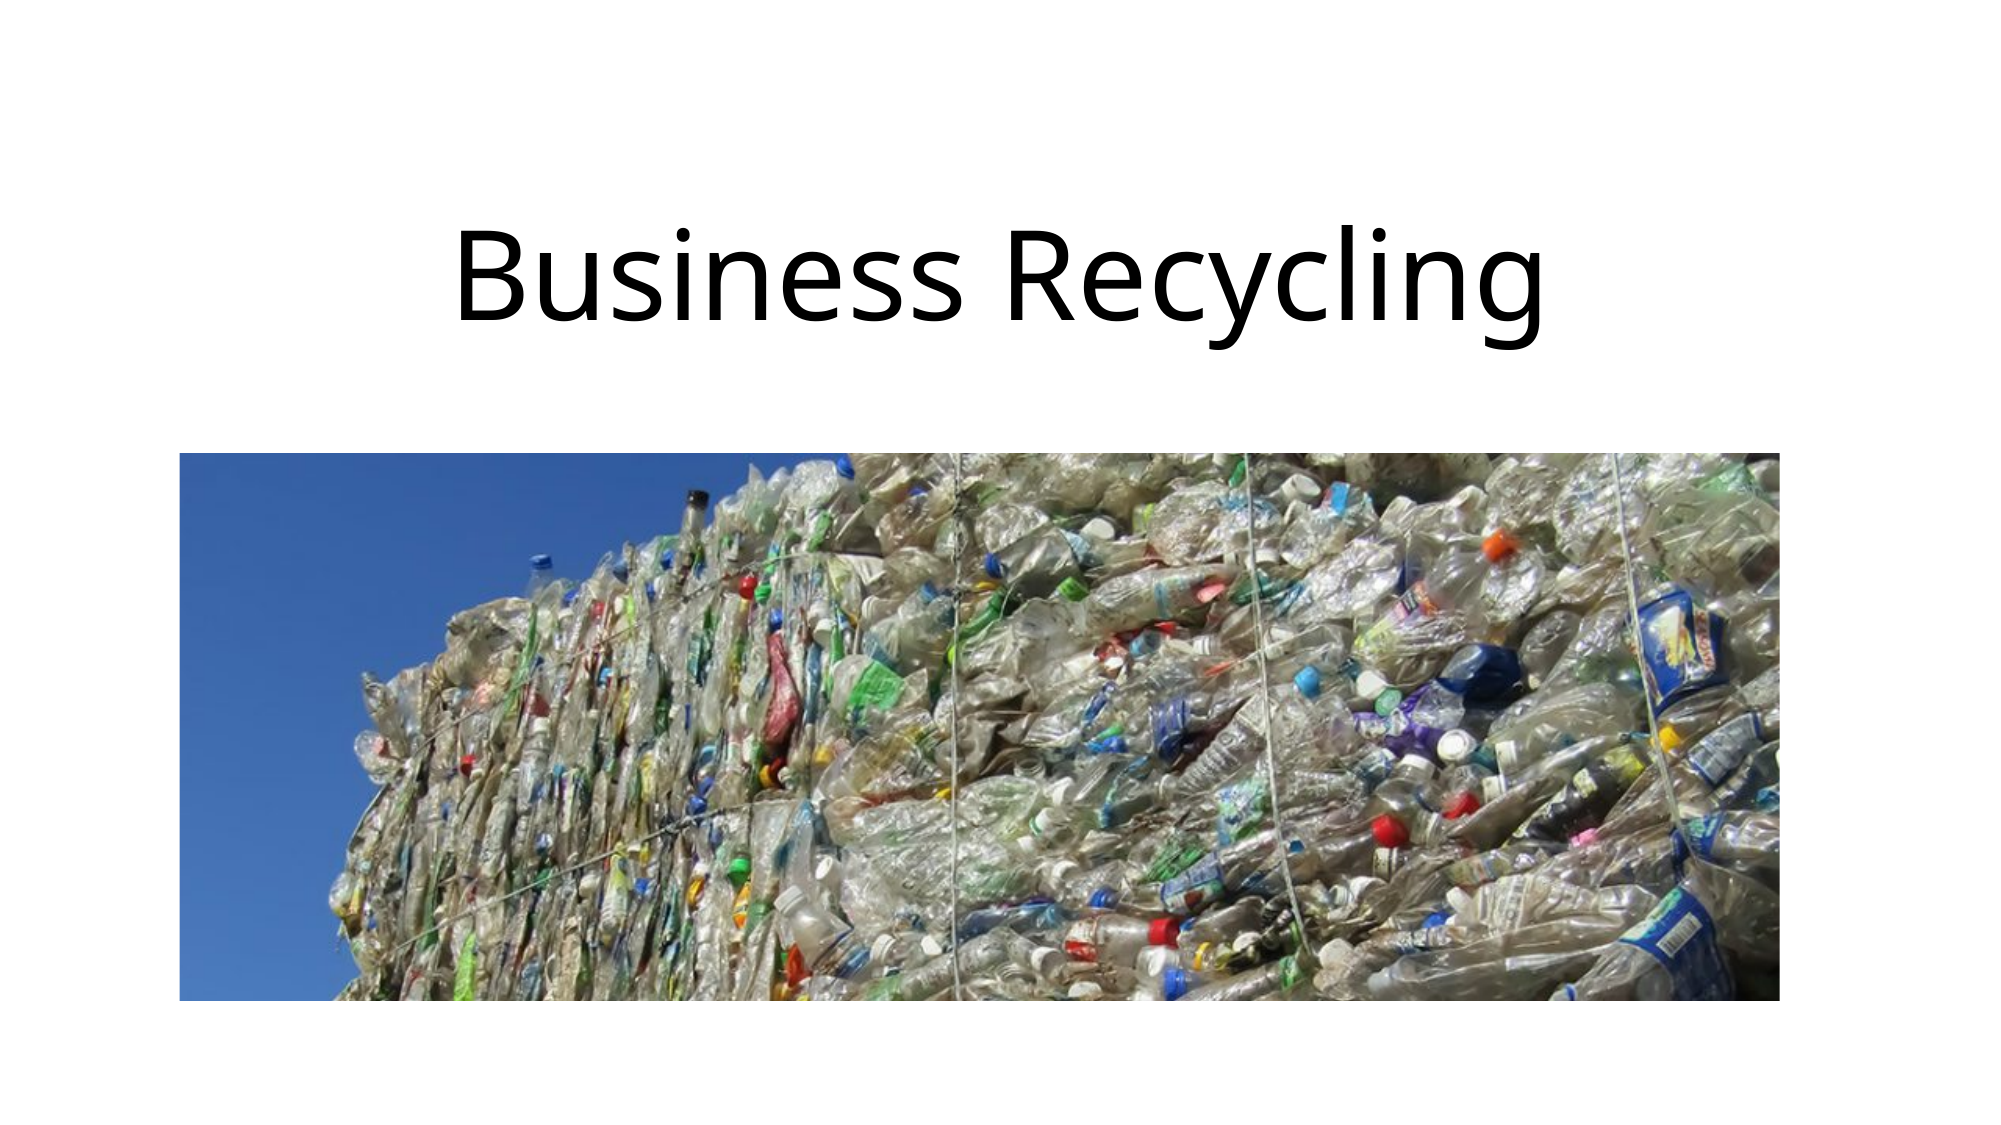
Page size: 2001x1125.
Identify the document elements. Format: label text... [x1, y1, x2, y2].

title Business Recycling [249, 113, 1750, 453]
picture [179, 453, 1780, 1001]
